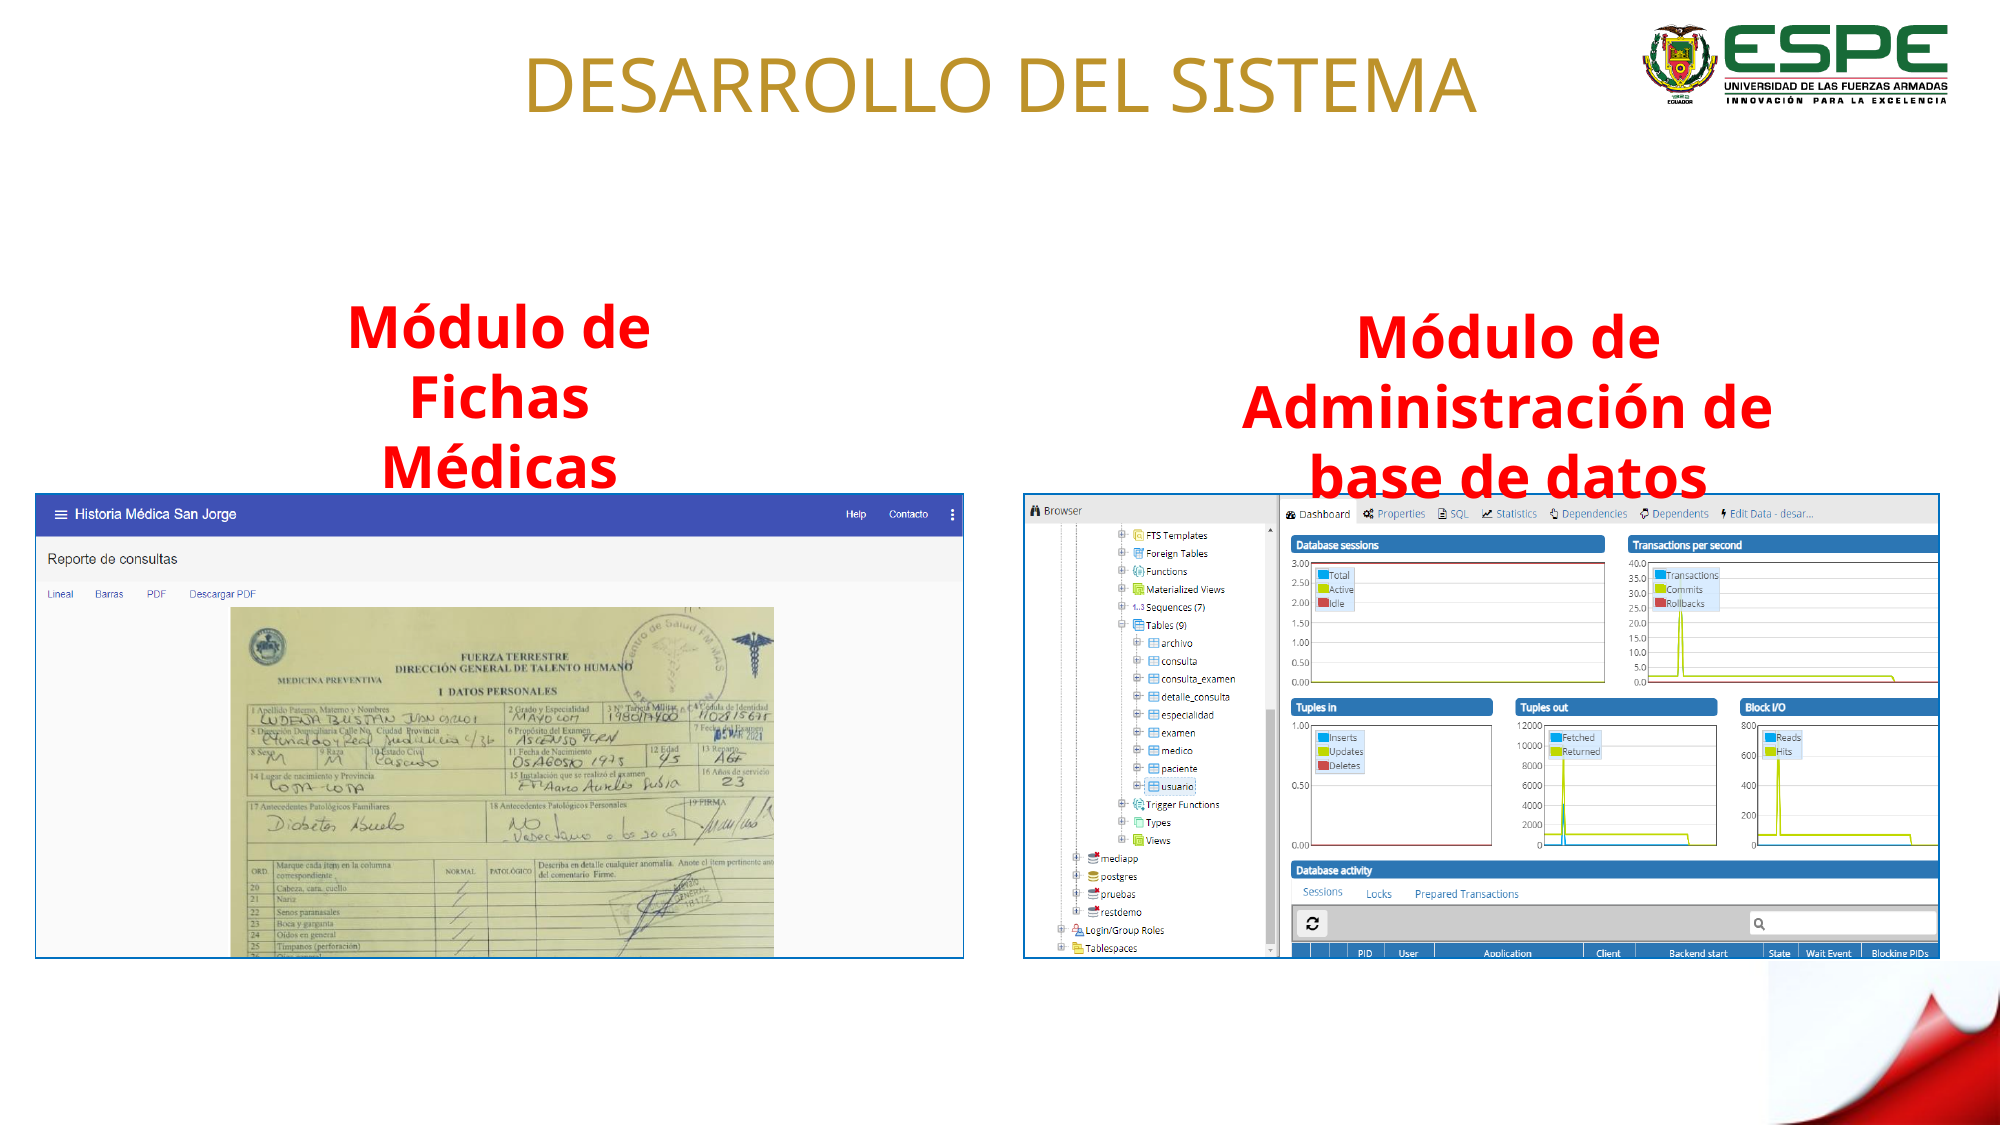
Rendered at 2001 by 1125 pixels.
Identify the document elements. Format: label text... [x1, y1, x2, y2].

picture [35, 494, 963, 958]
picture [1097, 961, 2000, 1125]
text_box DESARROLLO DEL SISTEMA [385, 29, 1615, 135]
text_box Módulo de Administración de base de datos [1178, 292, 1839, 494]
picture [1024, 494, 1939, 958]
text_box Módulo de Fichas Médicas [280, 282, 719, 493]
picture [1624, 9, 1984, 122]
